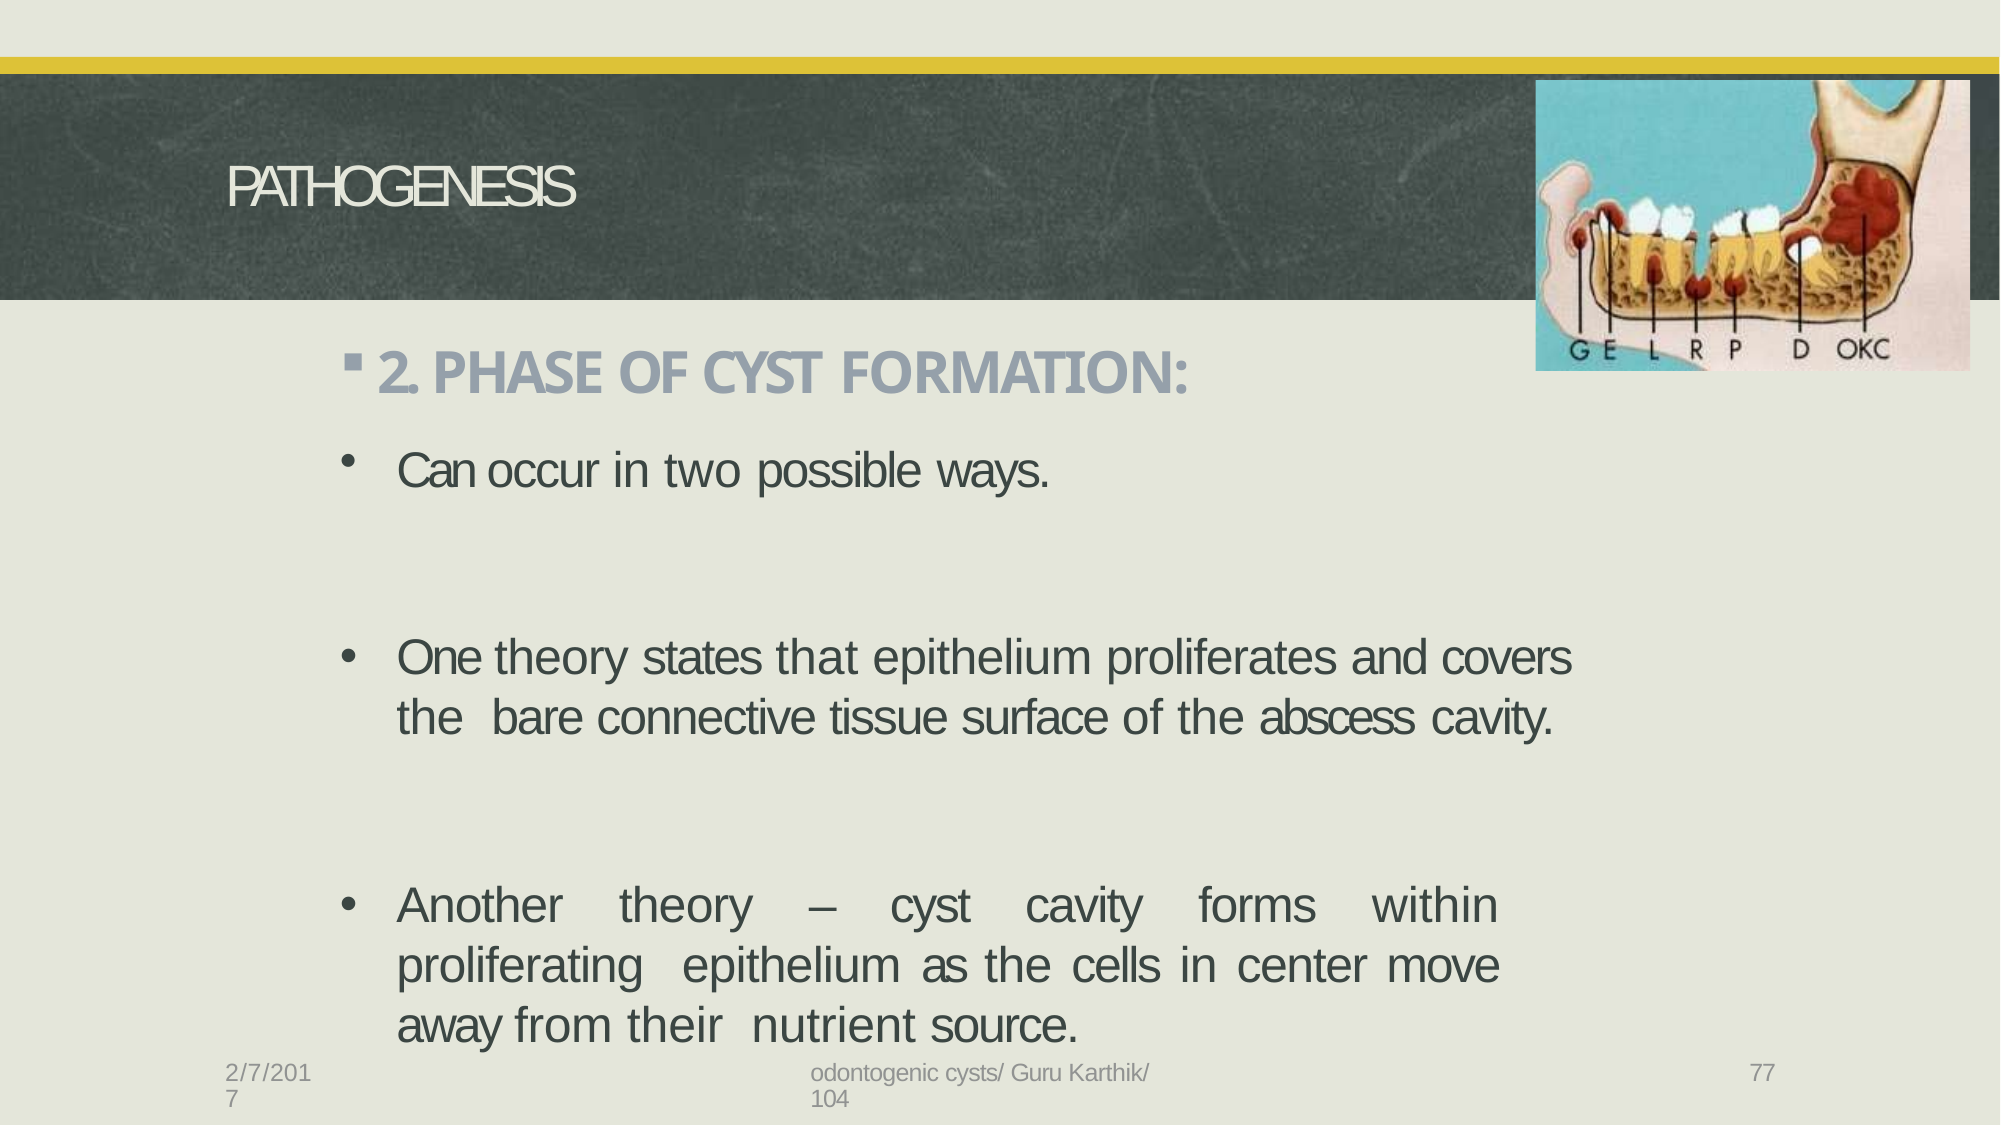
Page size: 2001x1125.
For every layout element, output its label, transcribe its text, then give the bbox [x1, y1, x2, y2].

title PATHOGENESIS [222, 145, 585, 336]
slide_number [222, 1060, 323, 1125]
text_box 2. PHASE OF CYST FORMATION: Can occur in two possible ways. One theory states that epithelium proliferates and covers the bare connective tissue surface of the abscess cavity. Another theory – cyst cavity forms within proliferating epithelium as the cells in center move away from their nutrient source. [337, 296, 1636, 1053]
slide_number 77 [1745, 1060, 1779, 1125]
text_box [1535, 80, 1971, 371]
footer odontogenic cysts/ Guru Karthik/ 104 [808, 1060, 1192, 1125]
picture [0, 74, 2000, 300]
